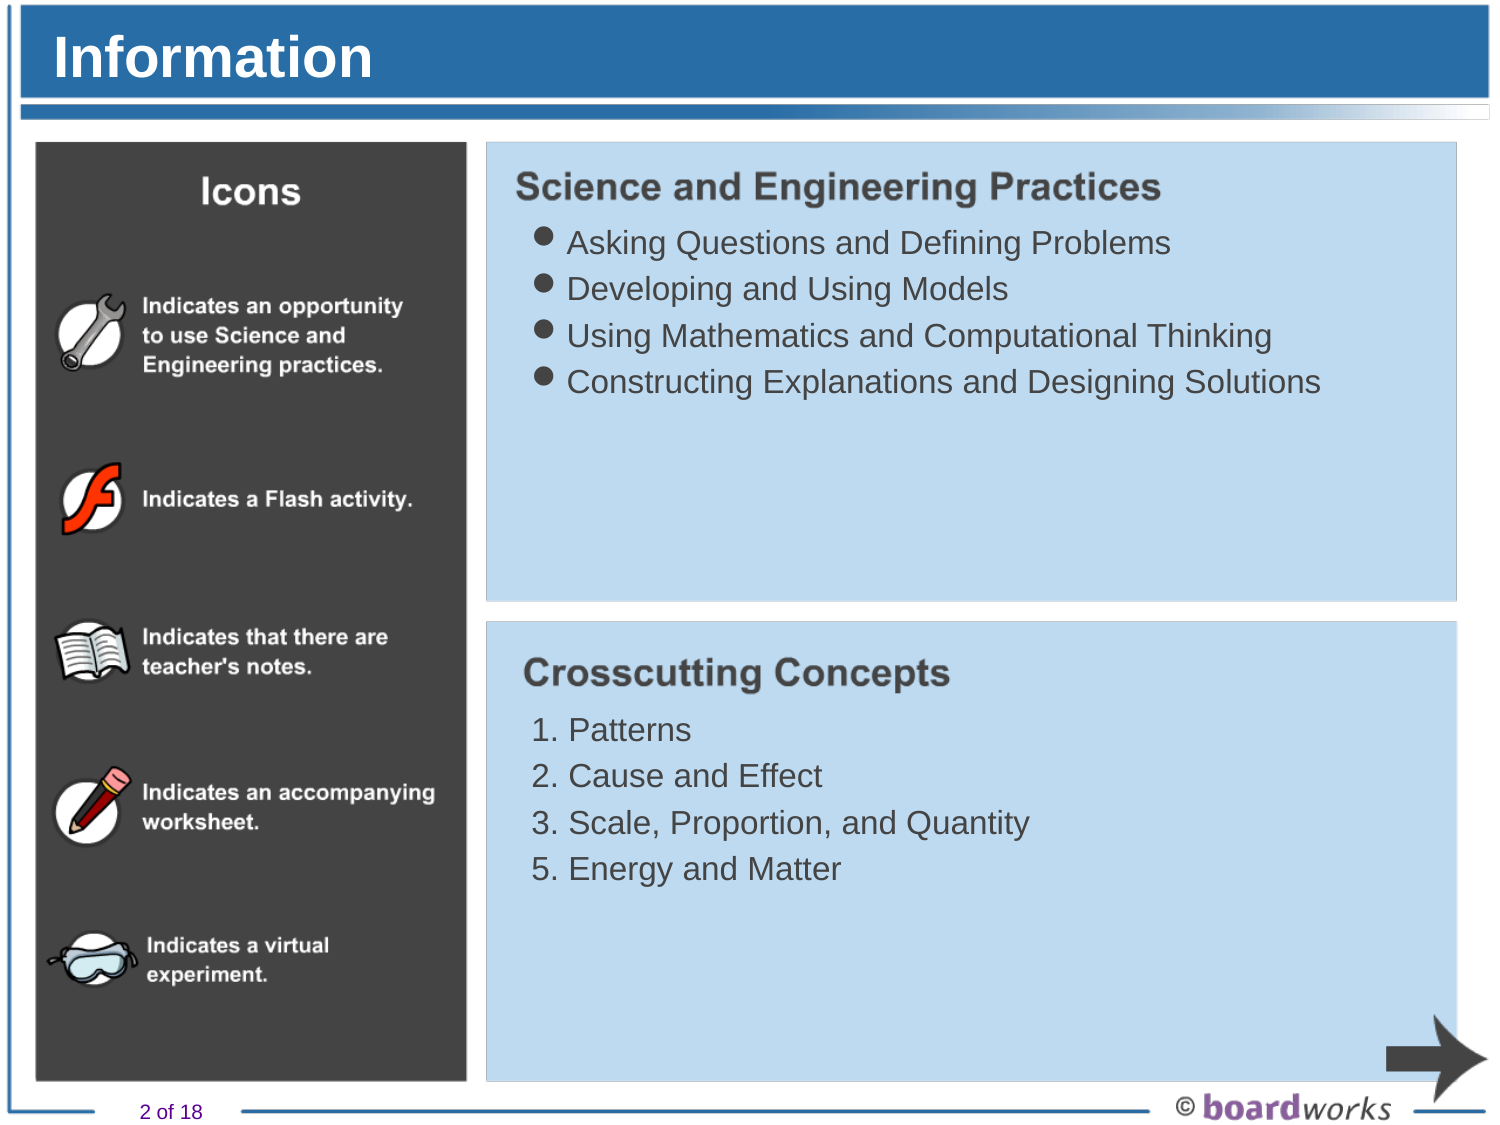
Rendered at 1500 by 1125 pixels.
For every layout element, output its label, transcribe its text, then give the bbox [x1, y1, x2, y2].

picture [0, 0, 1500, 1125]
title Information [38, 8, 1308, 100]
list 1. Patterns 2. Cause and Effect 3. Scale, Proportion, and Quantity 5. Energy and Matter [516, 700, 1454, 1088]
list Asking Questions and Defining Problems Developing and Using Models Using Mathematics and Computational Thinking Constructing Explanations and Designing Solutions [516, 213, 1454, 604]
